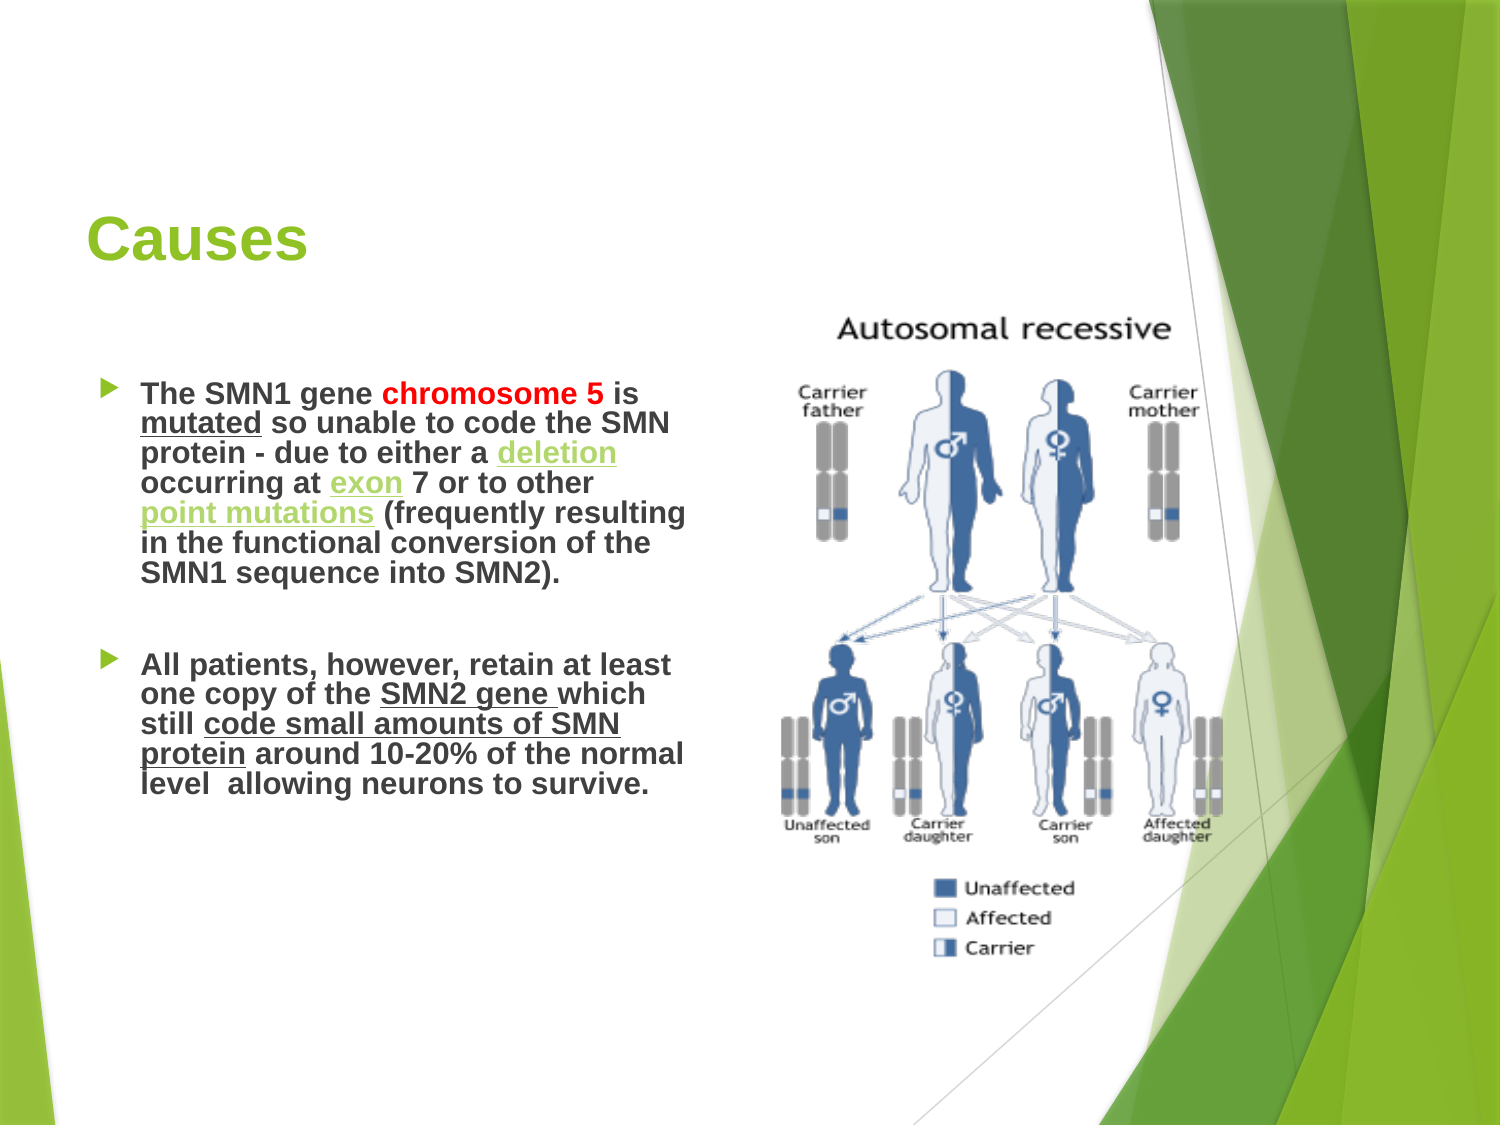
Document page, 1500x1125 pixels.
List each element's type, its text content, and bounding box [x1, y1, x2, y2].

title Causes [71, 190, 599, 354]
picture [775, 292, 1229, 967]
list The SMN1 gene chromosome 5 is mutated so unable to code the SMN protein - due to either a deletion occurring at exon 7 or to other point mutations (frequently resulting in the functional conversion of the SMN1 sequence into SMN2). All patients, however, retain at least one copy of the SMN2 gene which still code small amounts of SMN protein around 10-20% of the normal level allowing neurons to survive. [83, 372, 704, 942]
